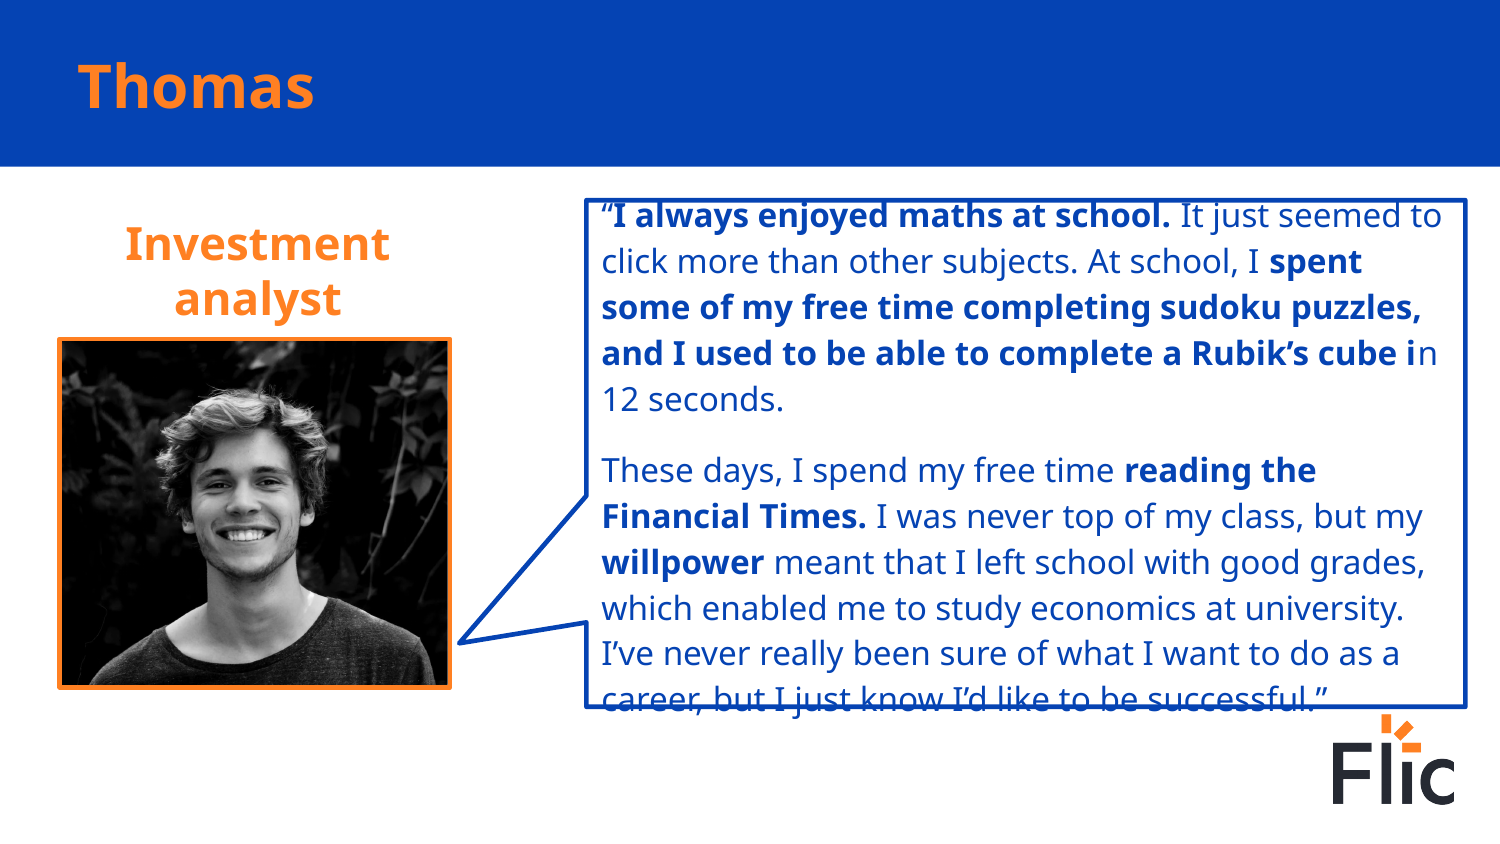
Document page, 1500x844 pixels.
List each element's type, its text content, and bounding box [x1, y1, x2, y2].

title Thomas [62, 41, 1331, 127]
text_box “I always enjoyed maths at school. It just seemed to click more than other subjects. At school, I spent some of my free time completing sudoku puzzles, and I used to be able to complete a Rubik’s cube in 12 seconds. These days, I spend my free time reading the Financial Times. I was never top of my class, but my willpower meant that I left school with good grades, which enabled me to study economics at university. I’ve never really been sure of what I want to do as a career, but I just know I’d like to be successful.” [459, 200, 1466, 707]
picture [1333, 714, 1454, 805]
text_box Investment analyst [31, 200, 485, 340]
picture [61, 340, 448, 686]
